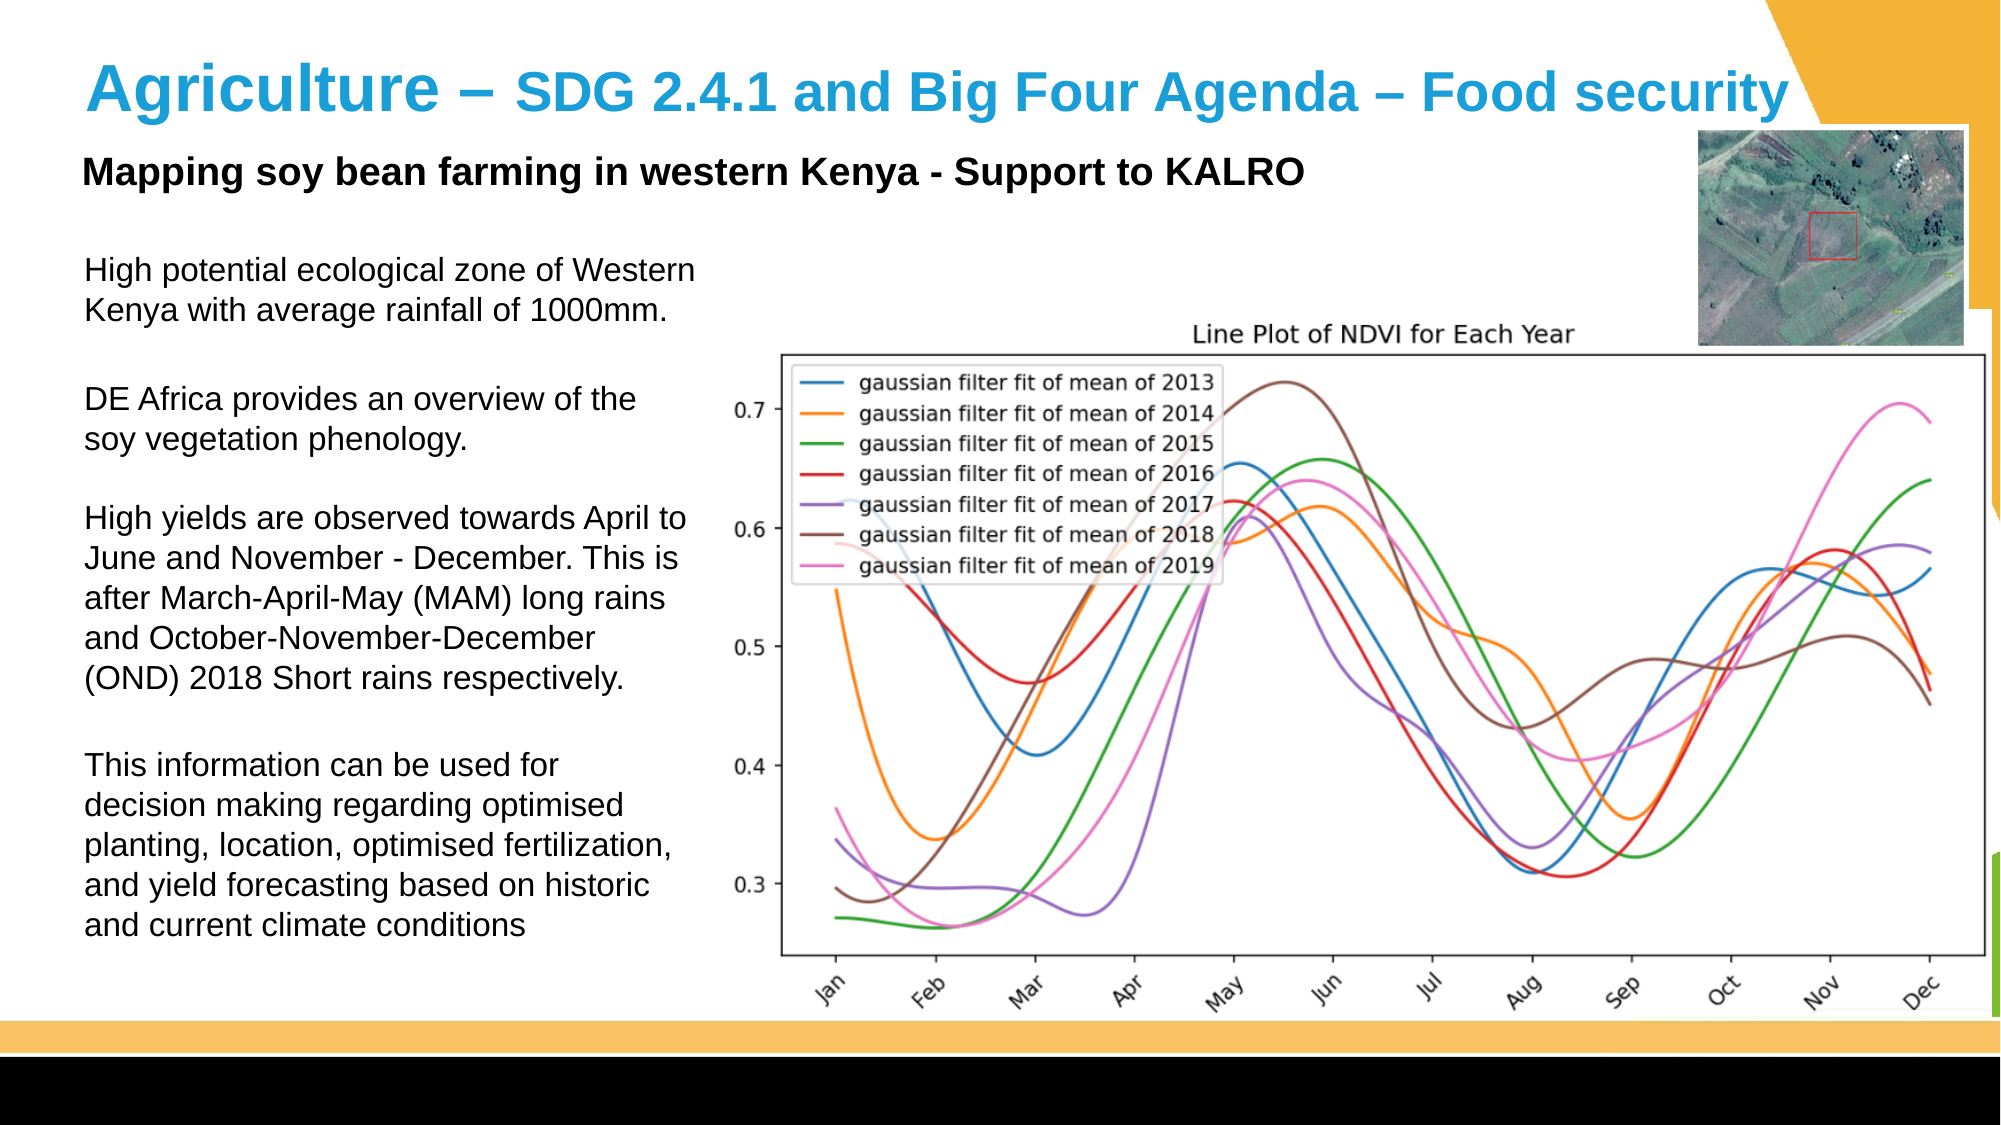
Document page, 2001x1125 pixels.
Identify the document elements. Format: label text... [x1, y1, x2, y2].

picture [0, 0, 2001, 1125]
title Agriculture – SDG 2.4.1 and Big Four Agenda – Food security [65, 34, 1935, 135]
text_box DE Africa provides an overview of the soy vegetation phenology. High yields are observed towards April to June and November - December. This is after March-April-May (MAM) long rains and October-November-December (OND) 2018 Short rains respectively. This information can be used for decision making regarding optimised planting, location, optimised fertilization, and yield forecasting based on historic and current climate conditions [64, 366, 710, 960]
text_box High potential ecological zone of Western Kenya with average rainfall of 1000mm. [64, 238, 722, 340]
text_box Mapping soy bean farming in western Kenya - Support to KALRO [11, 135, 1688, 237]
